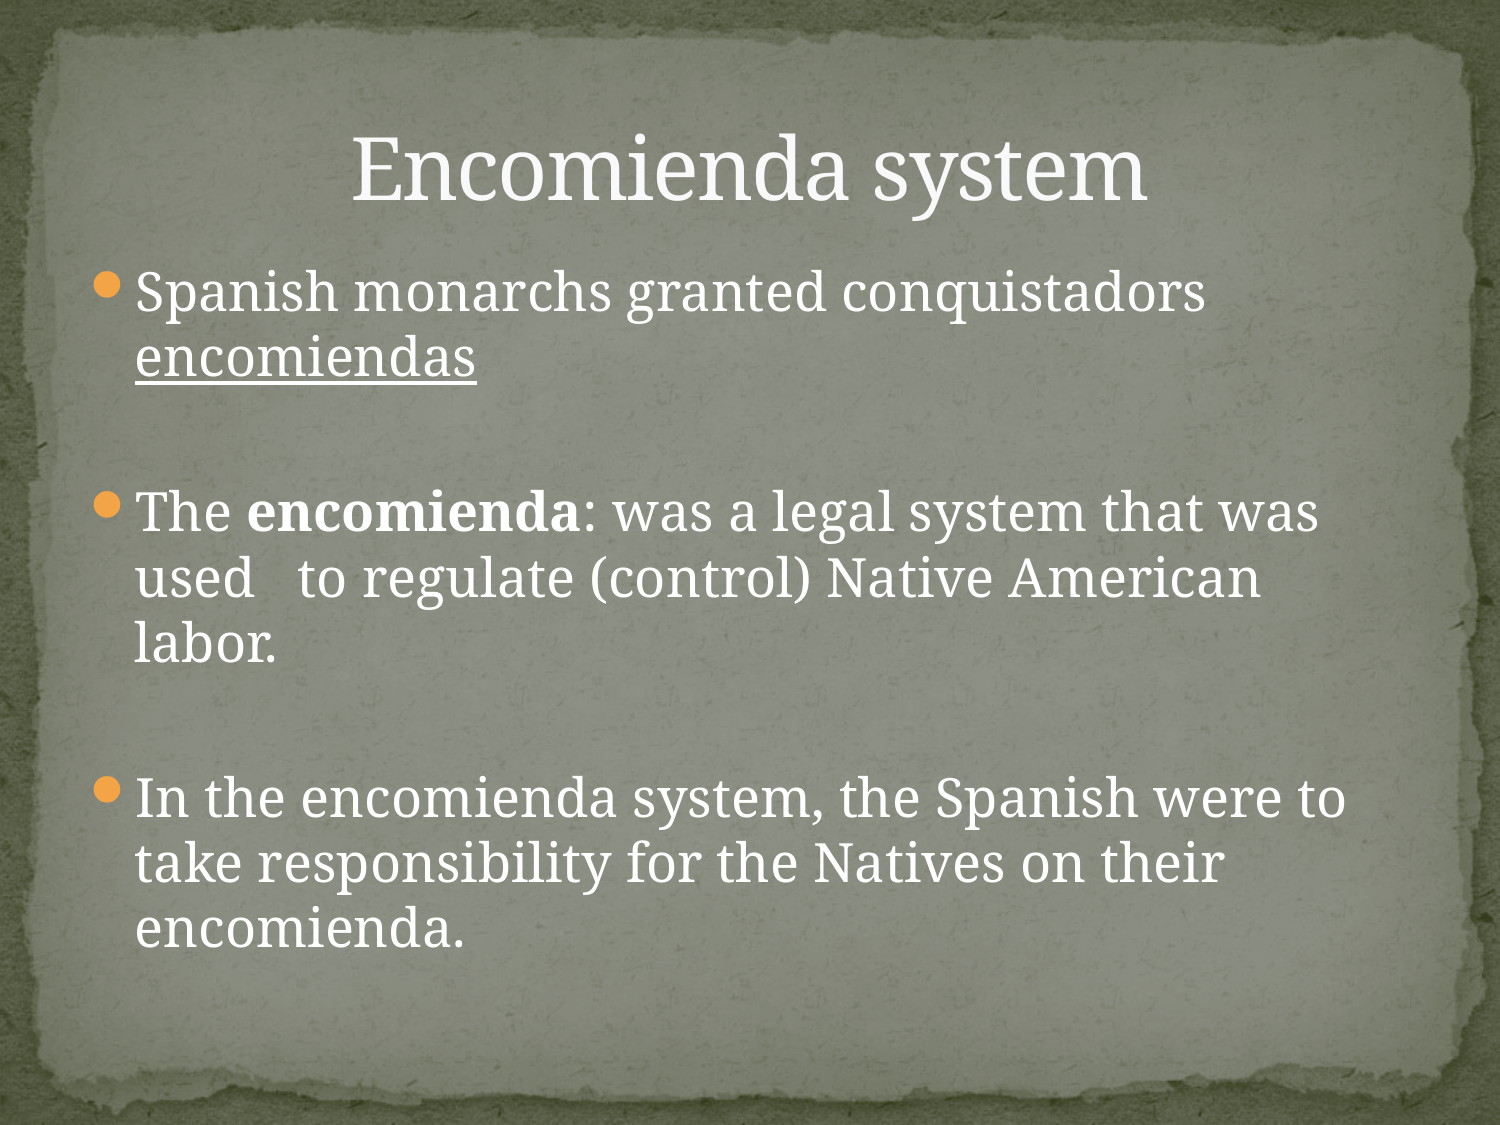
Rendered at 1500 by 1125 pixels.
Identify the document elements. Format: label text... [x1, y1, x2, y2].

title Encomienda system [74, 24, 1425, 225]
list Spanish monarchs granted conquistadors encomiendas The encomienda: was a legal system that was used to regulate (control) Native American labor. In the encomienda system, the Spanish were to take responsibility for the Natives on their encomienda. [75, 249, 1425, 1000]
